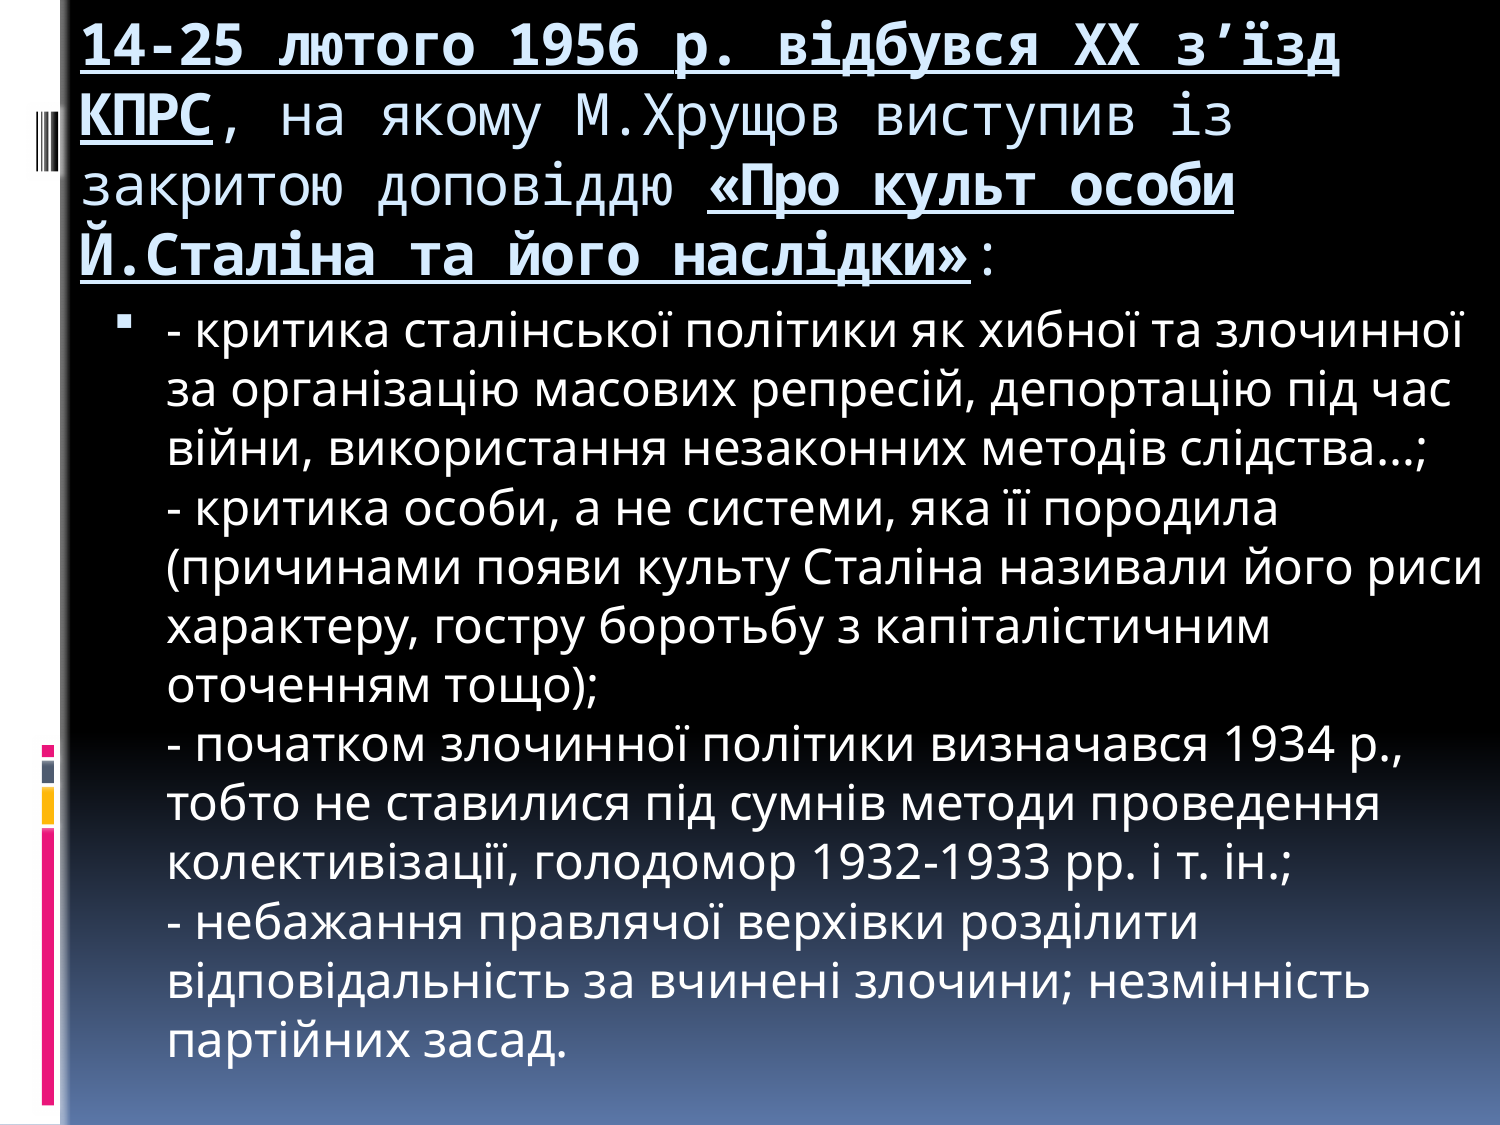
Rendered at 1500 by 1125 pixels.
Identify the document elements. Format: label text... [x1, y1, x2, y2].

list - критика сталінської політики як хибної та злочинної за організацію масових репресій, депортацію під час війни, використання незаконних методів слідства…; - критика особи, а не системи, яка її породила (причинами появи культу Сталіна називали його риси характеру, гостру боротьбу з капіталістичним оточенням тощо); - початком злочинної політики визначався 1934 р., тобто не ставилися під сумнів методи проведення колективізації, голодомор 1932-1933 рр. і т. ін.; - небажання правлячої верхівки розділити відповідальність за вчинені злочини; незмінність партійних засад. [88, 290, 1500, 1125]
title 14-25 лютого 1956 p. відбувся XX з’їзд КПРС, на якому М.Хрущов виступив із закритою доповіддю «Про культ особи Й.Сталіна та його наслідки»: [64, 0, 1425, 234]
